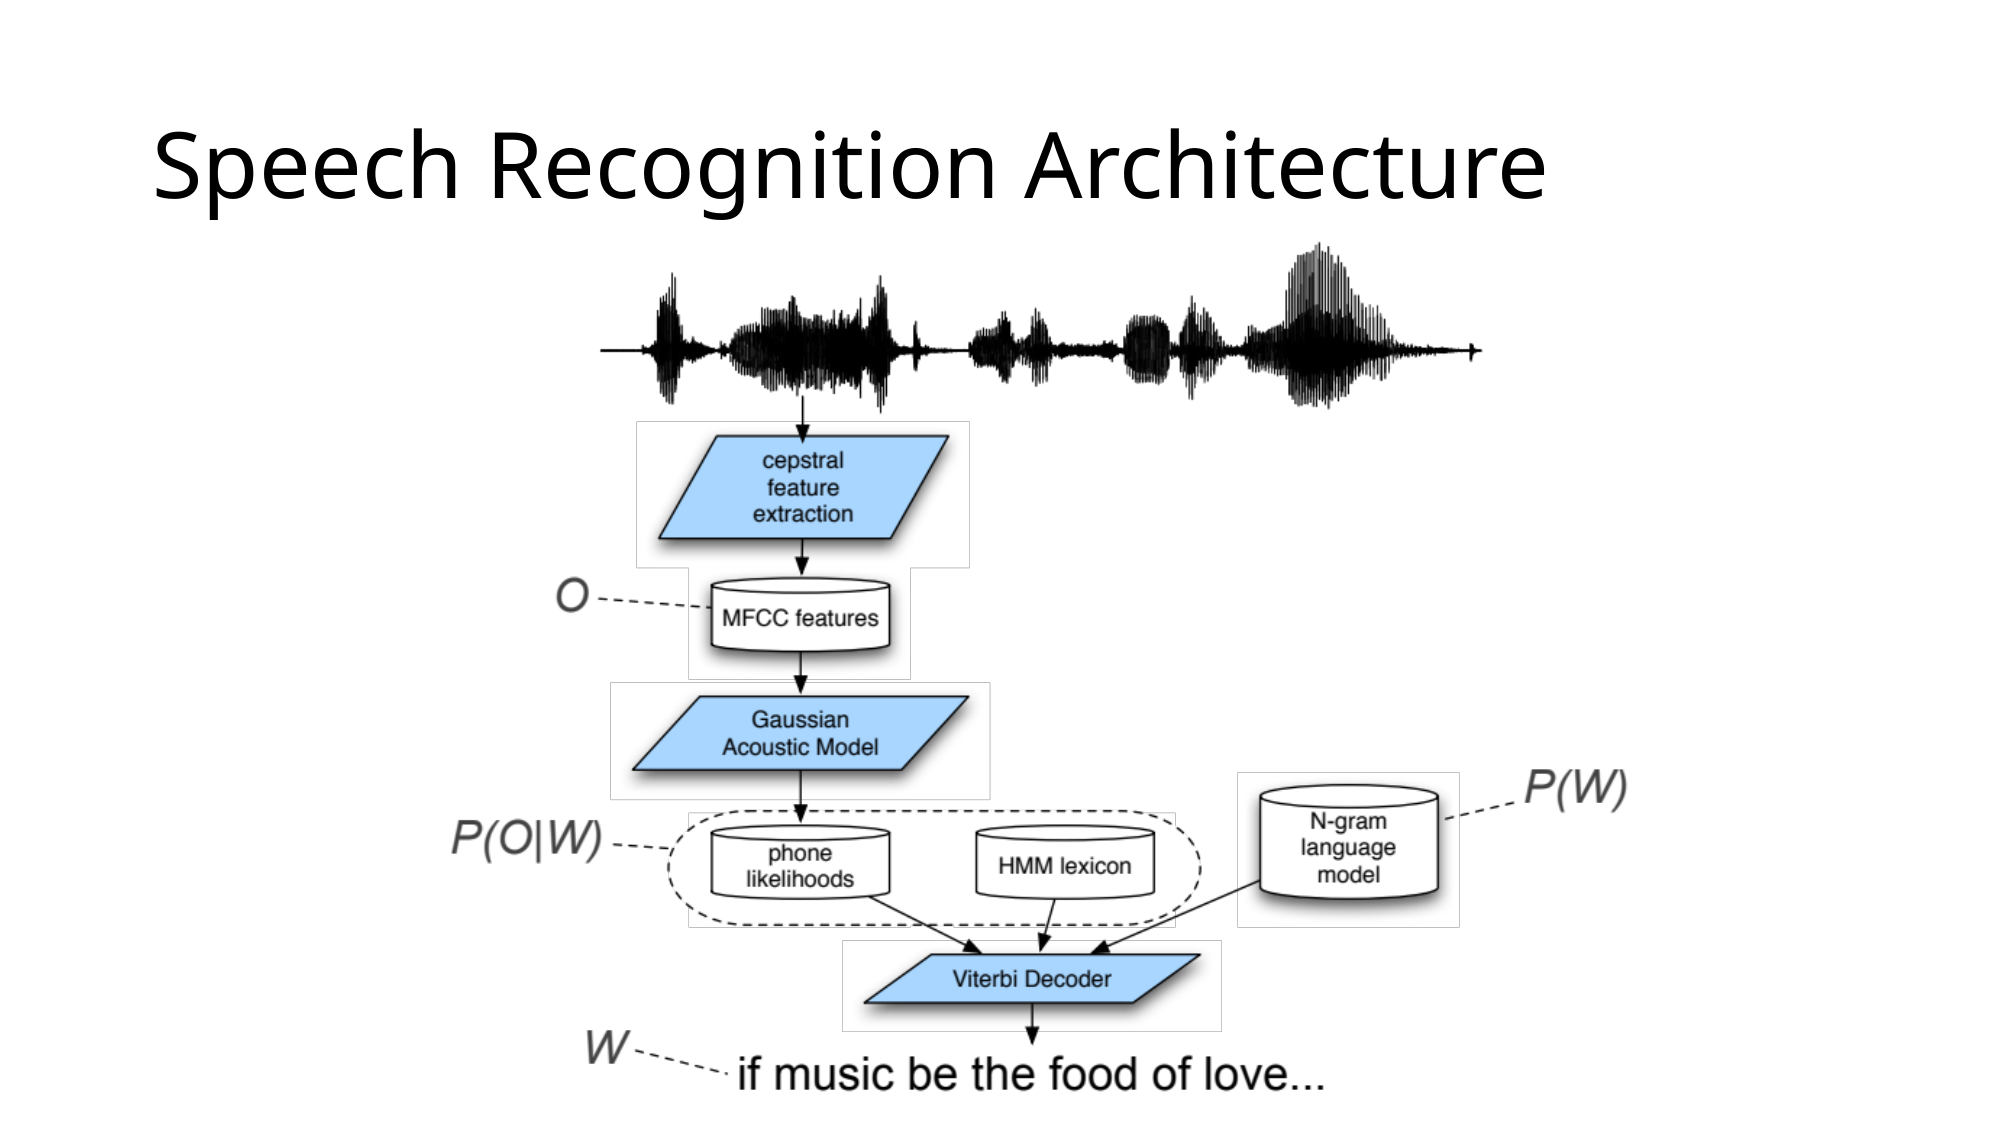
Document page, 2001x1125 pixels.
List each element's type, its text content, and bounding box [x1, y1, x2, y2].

picture [437, 187, 1639, 1100]
title Speech Recognition Architecture [137, 59, 1863, 278]
